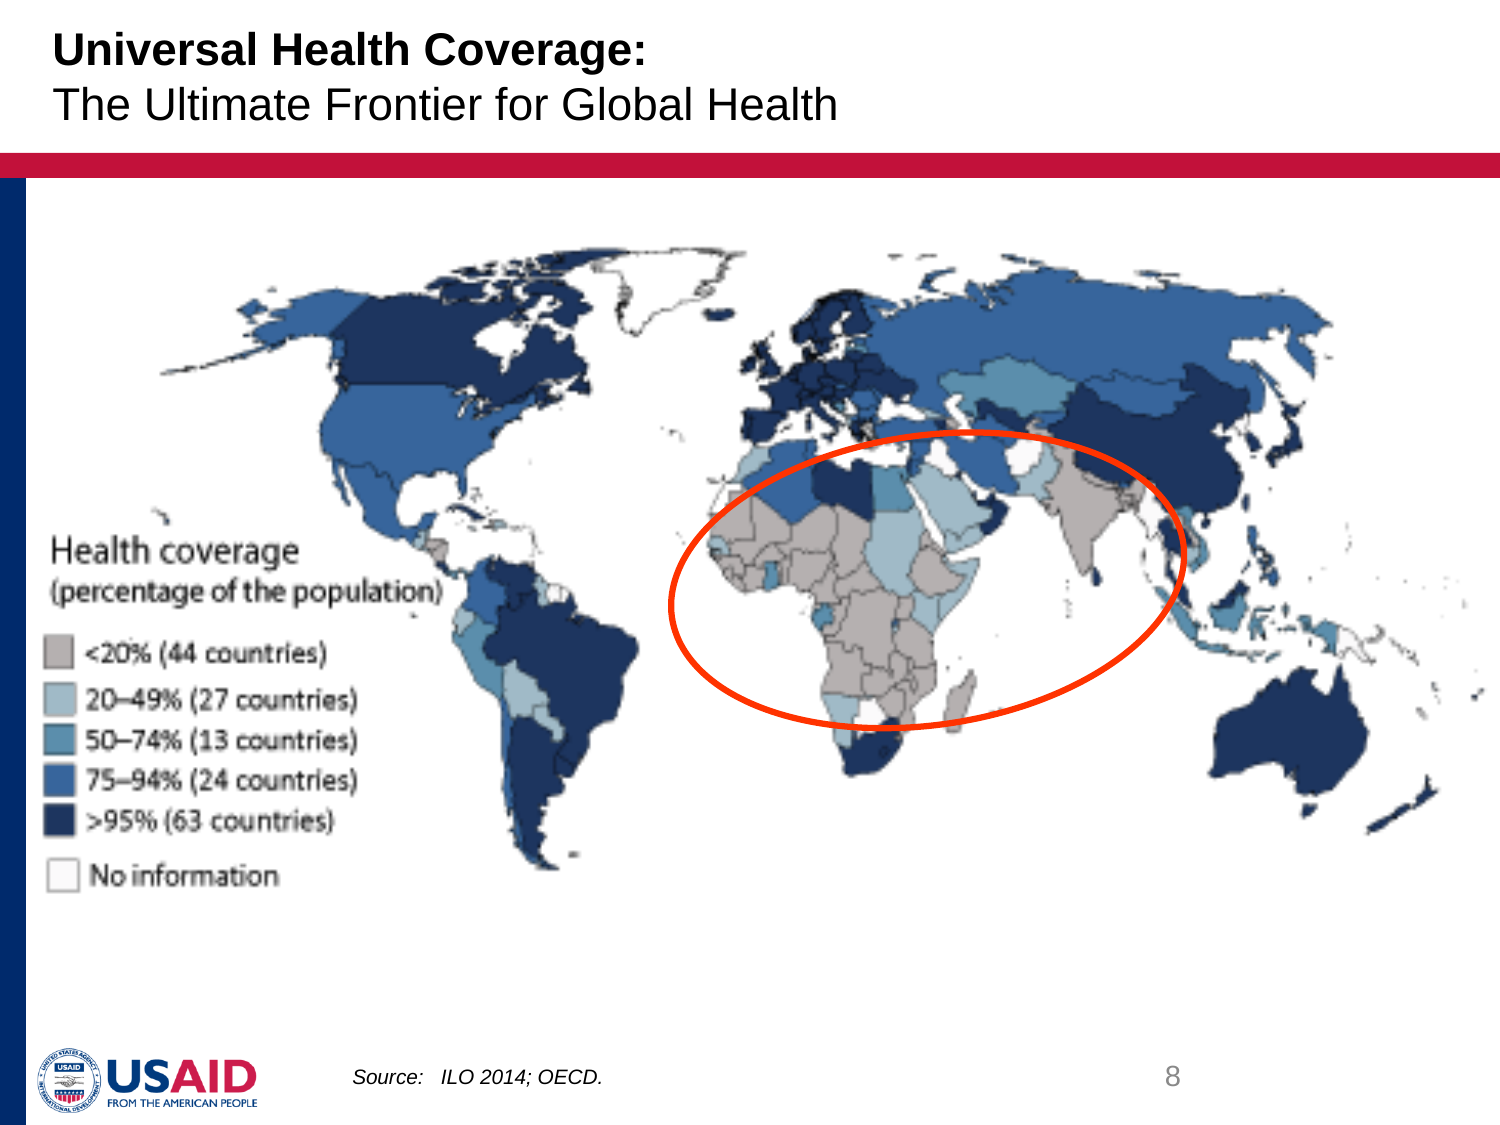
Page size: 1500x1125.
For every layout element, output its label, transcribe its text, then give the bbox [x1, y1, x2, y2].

slide_number 8 [1149, 1025, 1463, 1100]
text_box Universal Health Coverage: The Ultimate Frontier for Global Health [35, 10, 1084, 139]
picture [37, 1048, 263, 1113]
text_box Source: ILO 2014; OECD. [337, 1056, 838, 1096]
picture [26, 236, 1500, 913]
